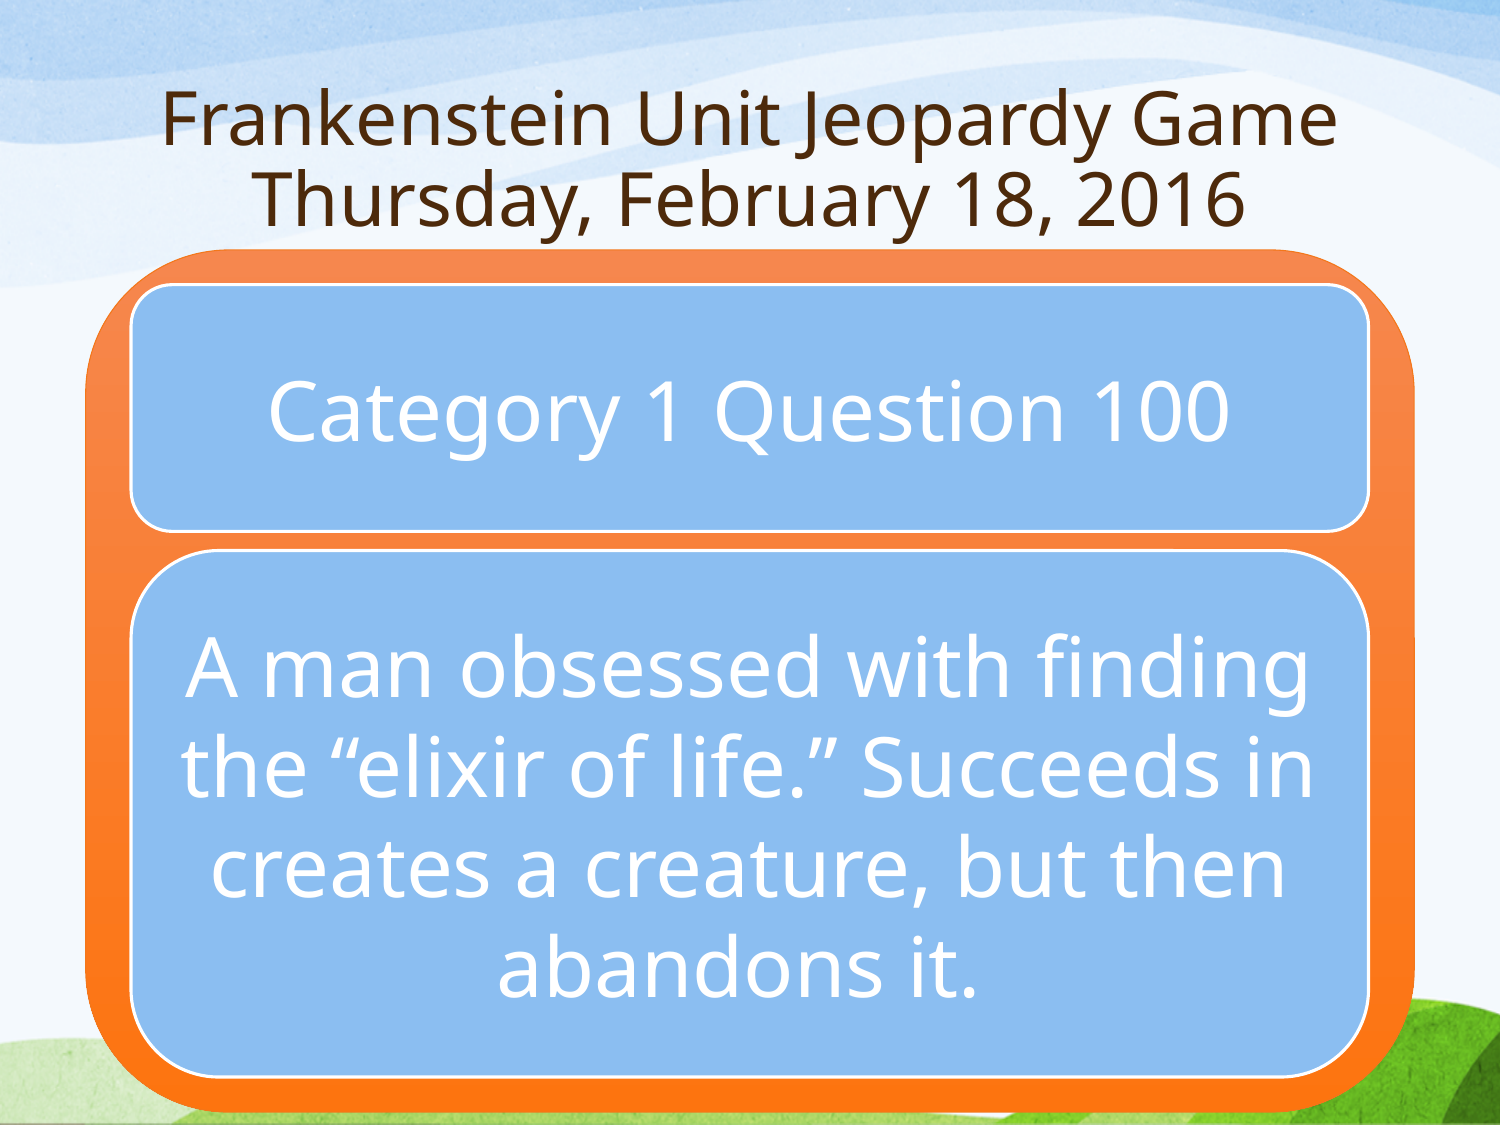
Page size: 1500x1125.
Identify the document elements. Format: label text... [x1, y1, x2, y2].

text_box Category 1 Question 100 [129, 283, 1371, 533]
title Frankenstein Unit Jeopardy Game Thursday, February 18, 2016 [131, 50, 1369, 250]
text_box [85, 249, 1415, 1113]
picture [0, 0, 1500, 1125]
text_box A man obsessed with finding the “elixir of life.” Succeeds in creates a creature, but then abandons it. [129, 548, 1371, 1079]
